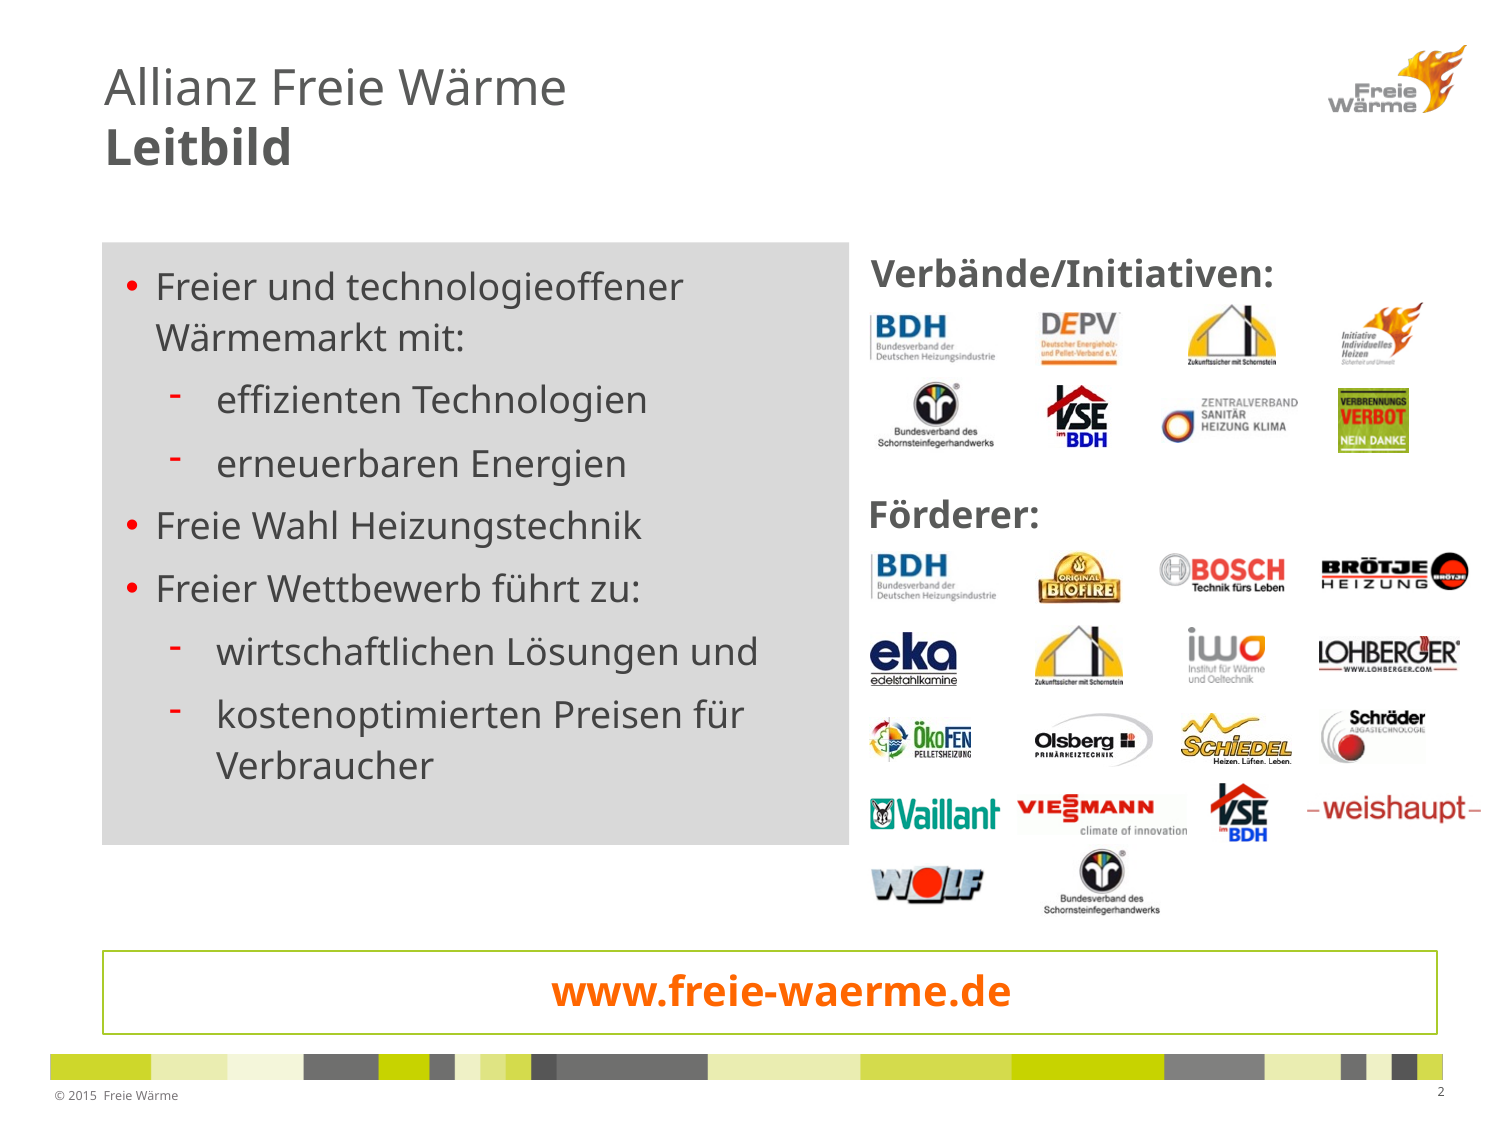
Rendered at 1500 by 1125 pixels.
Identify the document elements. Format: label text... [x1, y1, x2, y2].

text_box www.freie-waerme.de [101, 949, 1439, 1036]
text_box Allianz Freie Wärme Leitbild [104, 55, 1455, 146]
picture [1158, 551, 1288, 595]
picture [1319, 709, 1426, 764]
picture [1188, 627, 1265, 683]
picture [1319, 636, 1460, 673]
text_box Verbände/Initiativen: [870, 250, 1437, 296]
picture [1035, 713, 1153, 767]
picture [1338, 302, 1426, 365]
picture [1338, 388, 1409, 453]
picture [1188, 304, 1276, 365]
picture [1039, 844, 1162, 920]
picture [870, 551, 1027, 605]
text_box Freier und technologieoffener Wärmemarkt mit: effizienten Technologien erneuerbaren Energien Freie Wahl Heizungstechnik Freier Wettbewerb führt zu: wirtschaftlichen Lösungen und kostenoptimierten Preisen für Verbraucher [102, 242, 850, 845]
picture [1034, 550, 1123, 605]
picture [1035, 625, 1124, 685]
picture [866, 863, 987, 908]
picture [869, 717, 972, 762]
picture [868, 312, 1026, 365]
picture [1328, 45, 1467, 113]
picture [1016, 791, 1188, 839]
picture [1319, 550, 1472, 594]
picture [1181, 713, 1293, 764]
picture [1035, 312, 1123, 367]
picture [1035, 385, 1124, 448]
picture [1161, 398, 1298, 443]
picture [870, 632, 957, 686]
picture [874, 377, 996, 453]
text_box Förderer: [867, 491, 1434, 537]
picture [1307, 793, 1482, 828]
picture [1198, 782, 1283, 843]
picture [866, 796, 1003, 833]
